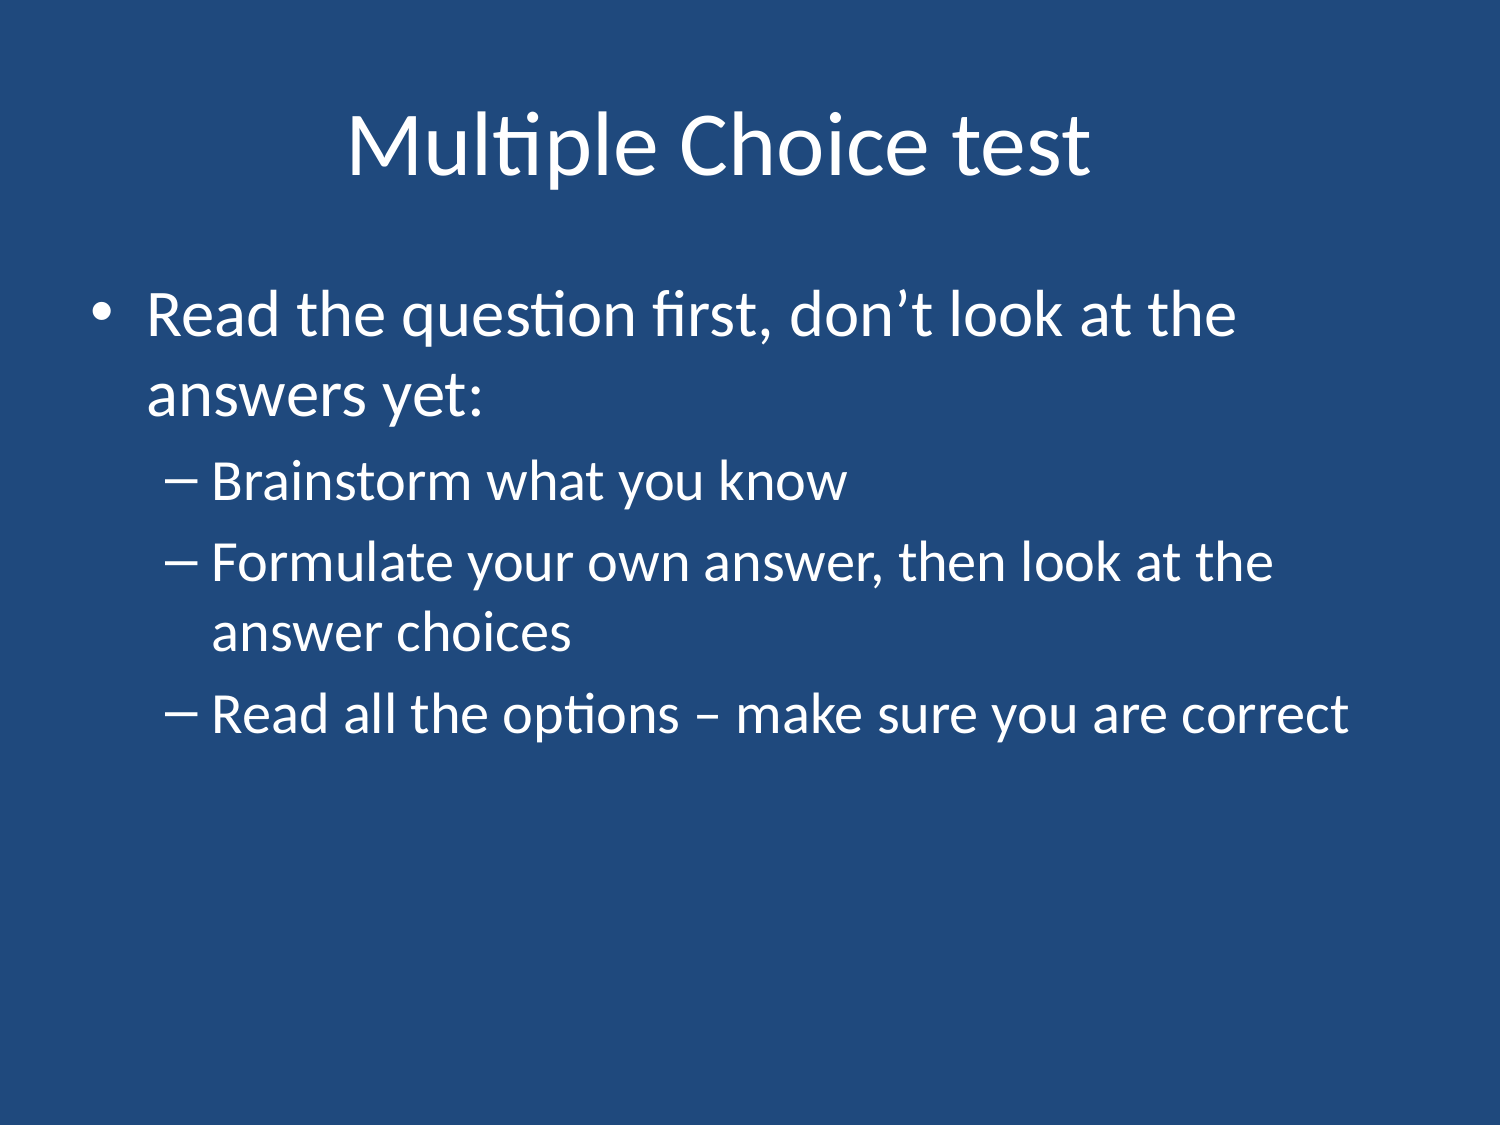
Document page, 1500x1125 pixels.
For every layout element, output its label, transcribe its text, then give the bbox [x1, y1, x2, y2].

title Multiple Choice test [44, 45, 1395, 233]
list Read the question first, don’t look at the answers yet: Brainstorm what you know Formulate your own answer, then look at the answer choices Read all the options – make sure you are correct [75, 262, 1425, 1005]
